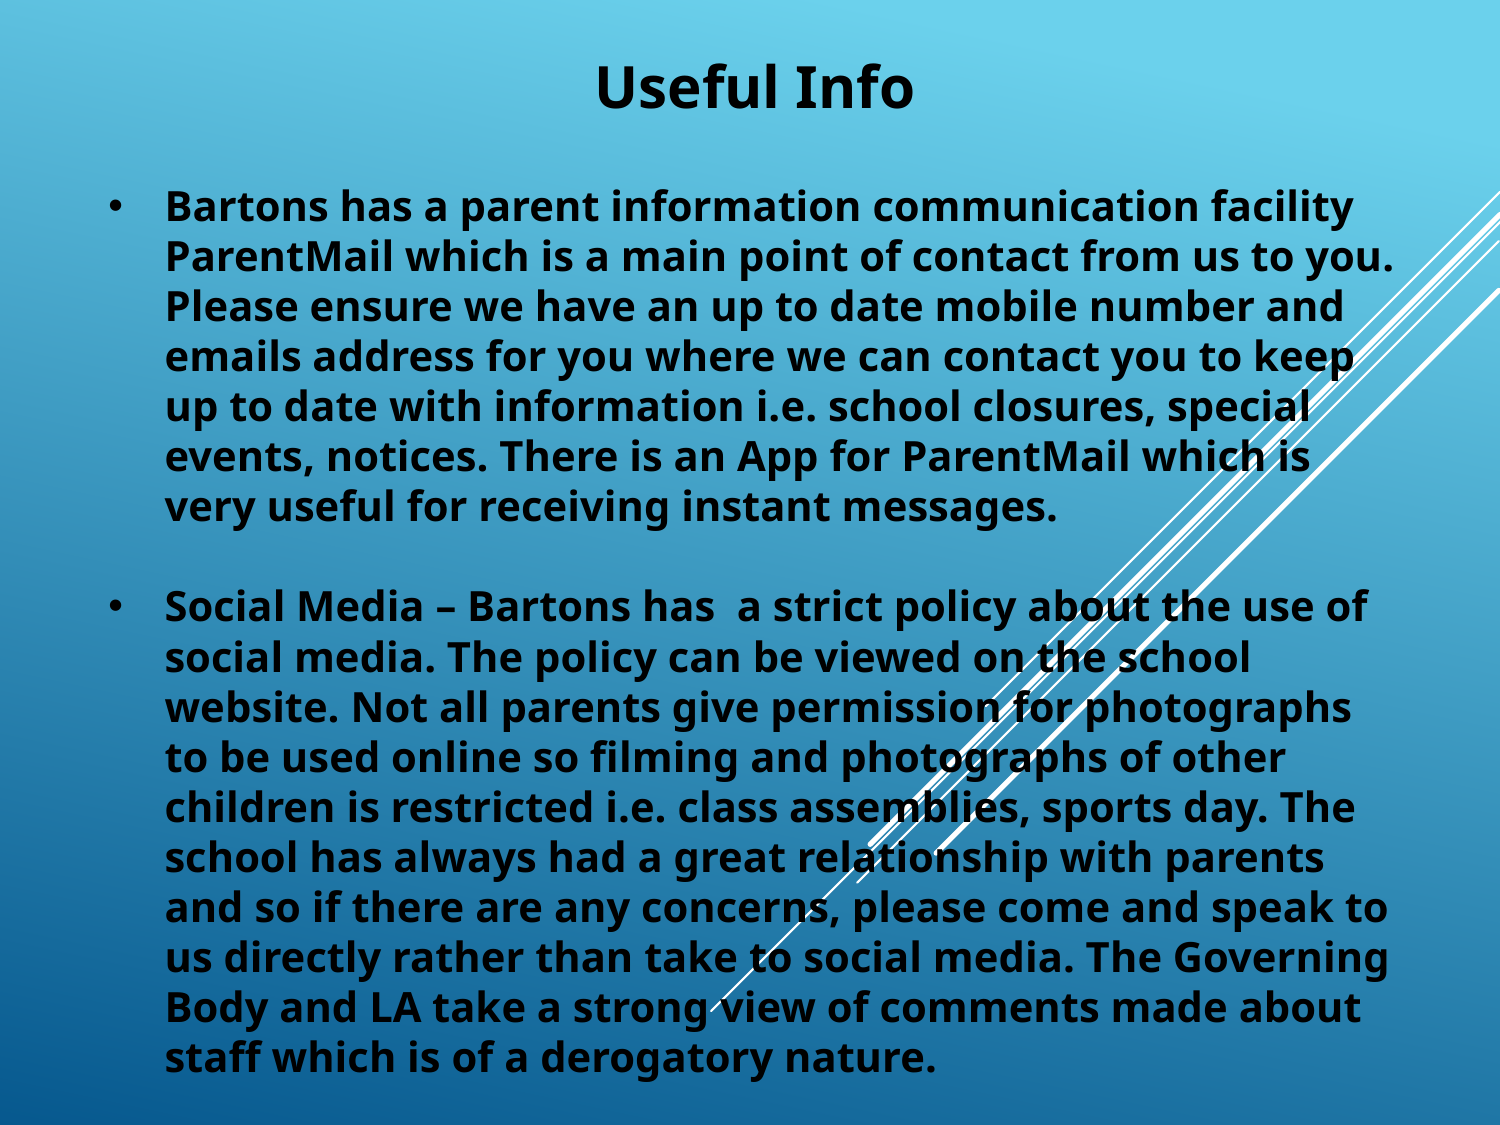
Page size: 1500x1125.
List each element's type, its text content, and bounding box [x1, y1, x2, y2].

text_box Useful Info Bartons has a parent information communication facility ParentMail which is a main point of contact from us to you. Please ensure we have an up to date mobile number and emails address for you where we can contact you to keep up to date with information i.e. school closures, special events, notices. There is an App for ParentMail which is very useful for receiving instant messages. Social Media – Bartons has a strict policy about the use of social media. The policy can be viewed on the school website. Not all parents give permission for photographs to be used online so filming and photographs of other children is restricted i.e. class assemblies, sports day. The school has always had a great relationship with parents and so if there are any concerns, please come and speak to us directly rather than take to social media. The Governing Body and LA take a strong view of comments made about staff which is of a derogatory nature. [93, 42, 1417, 1125]
